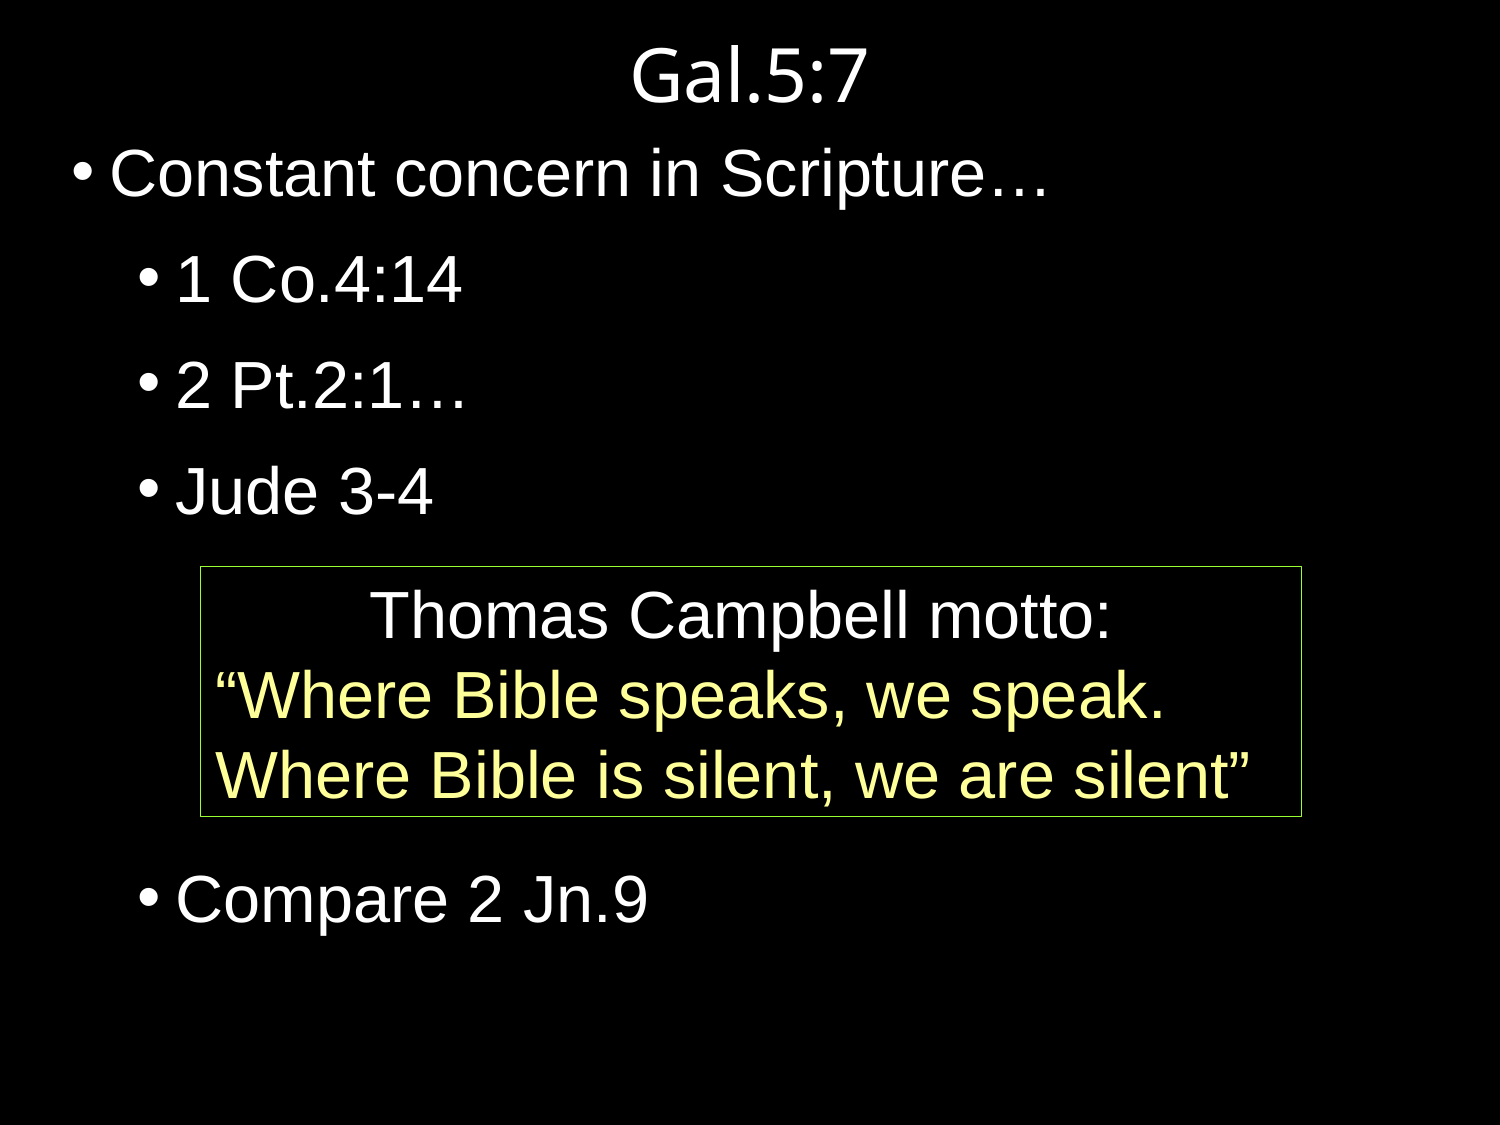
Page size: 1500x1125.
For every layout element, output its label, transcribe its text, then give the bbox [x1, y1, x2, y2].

title Gal.5:7 [75, 22, 1425, 122]
text_box Thomas Campbell motto: “Where Bible speaks, we speak. Where Bible is silent, we are silent” [199, 565, 1303, 819]
list Constant concern in Scripture… 1 Co.4:14 2 Pt.2:1… Jude 3-4 Compare 2 Jn.9 [56, 122, 1445, 1075]
